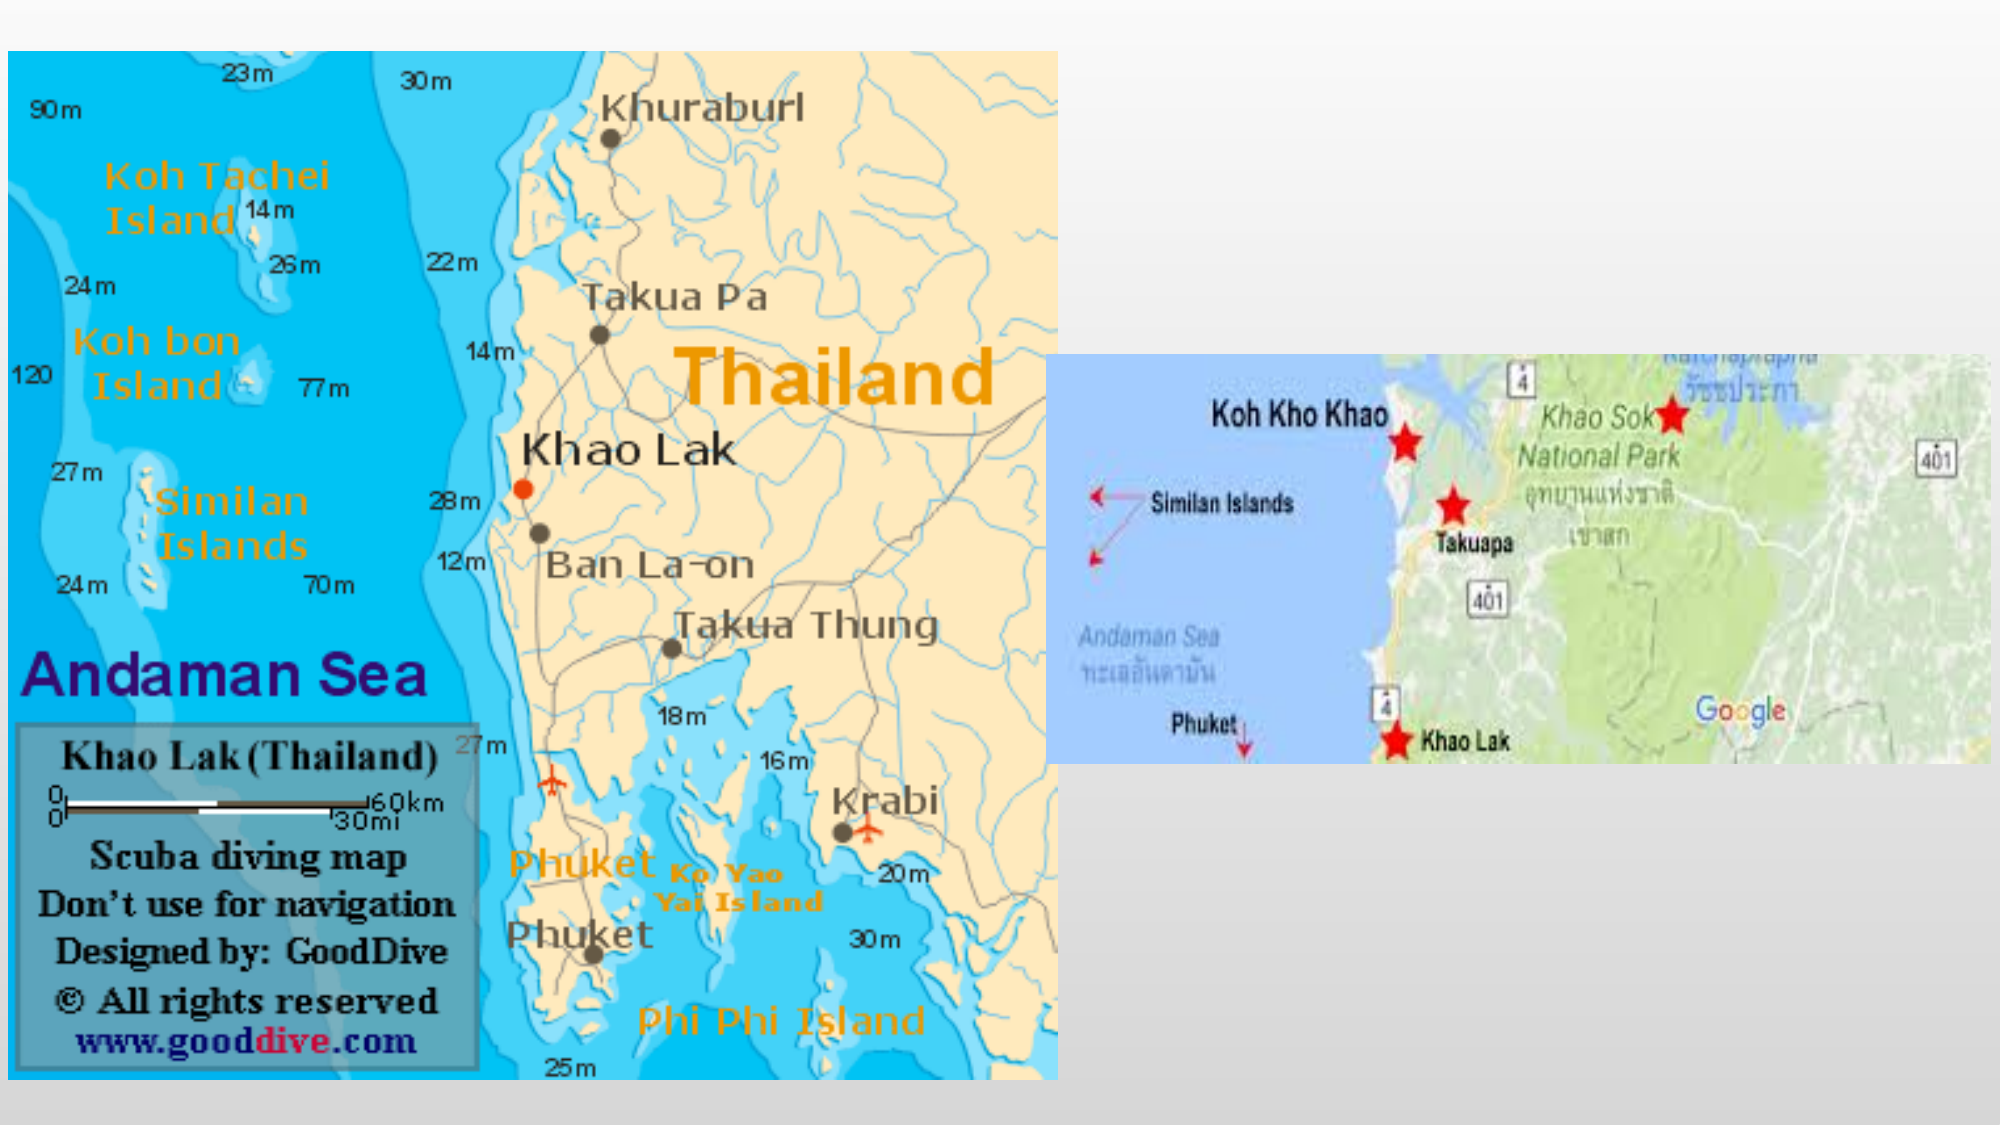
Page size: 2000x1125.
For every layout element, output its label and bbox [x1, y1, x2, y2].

list [1046, 354, 1991, 764]
list [8, 51, 1058, 1080]
